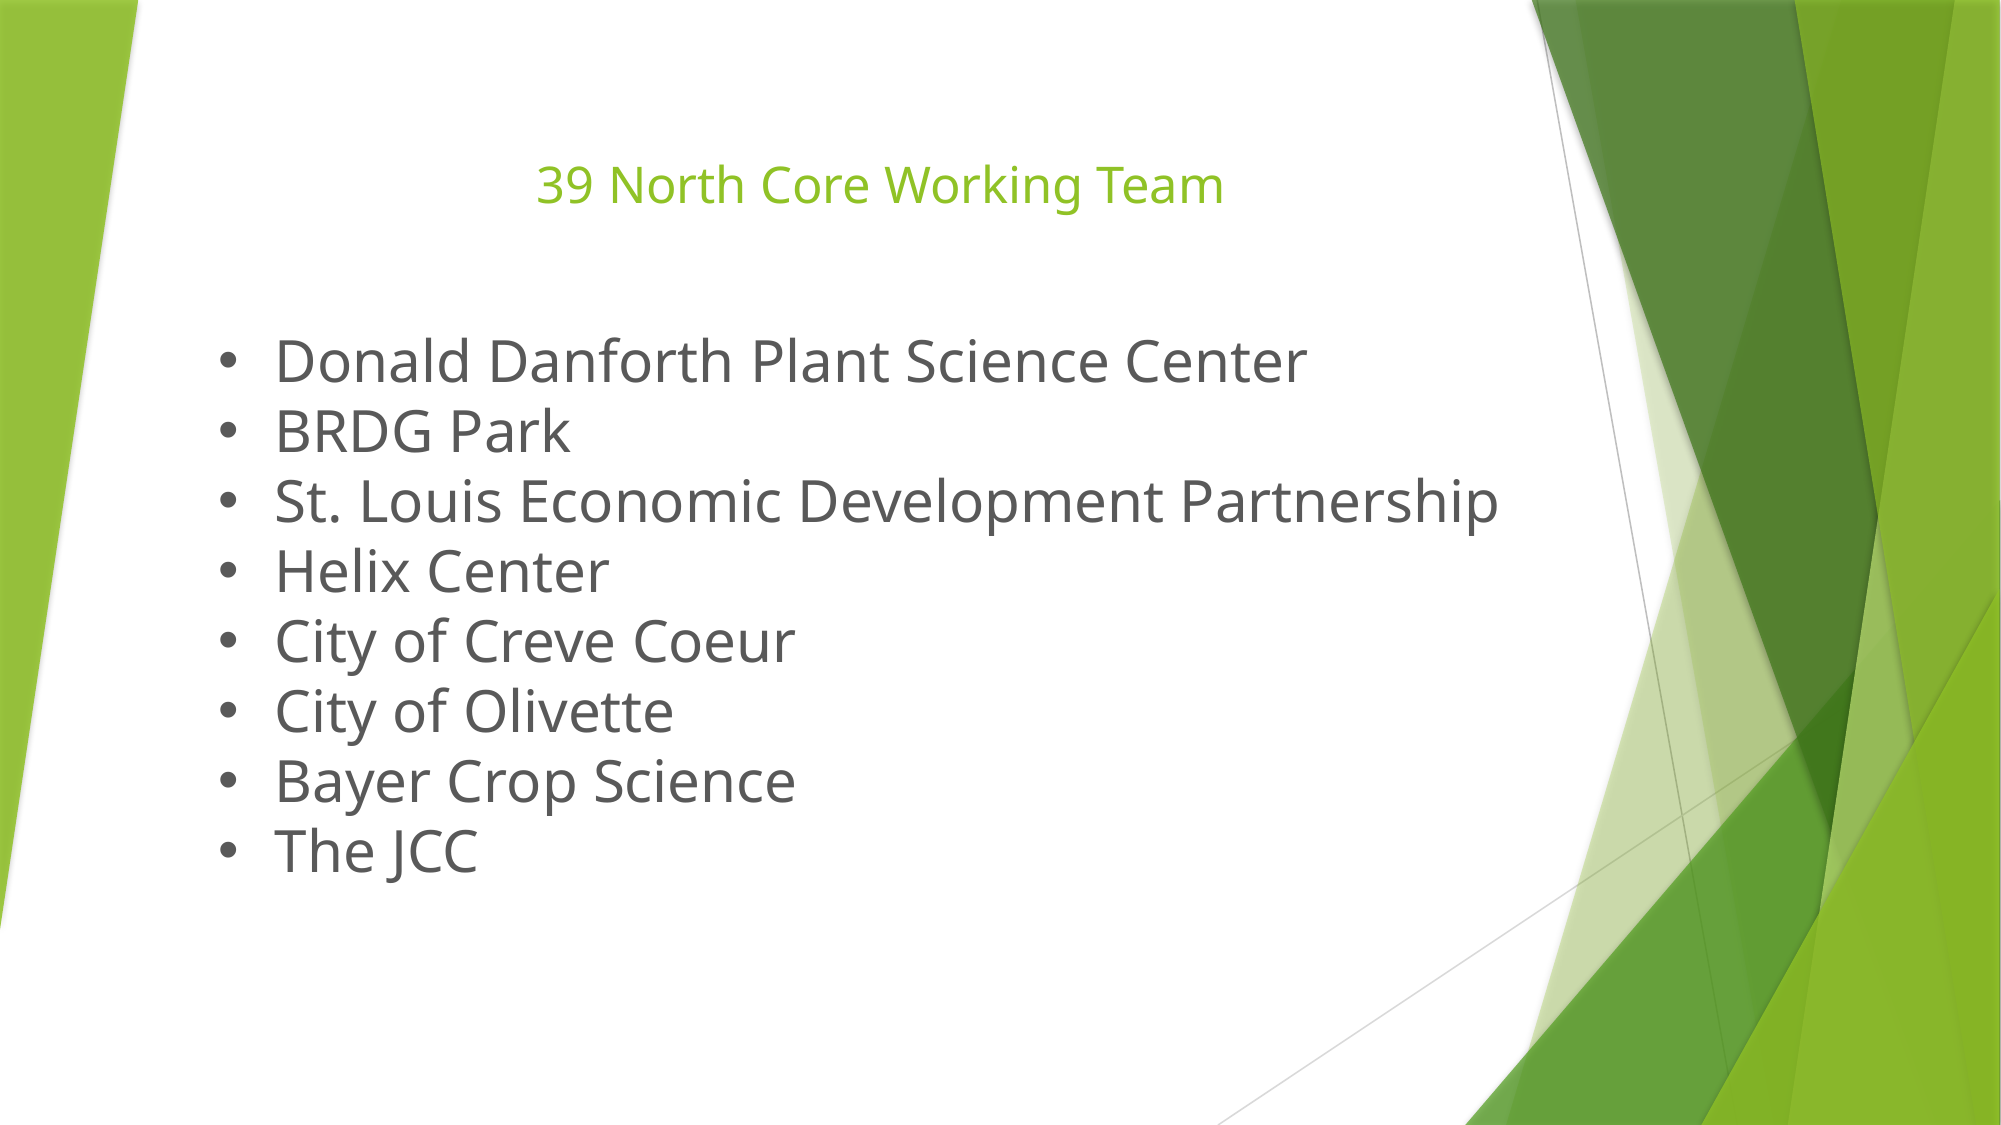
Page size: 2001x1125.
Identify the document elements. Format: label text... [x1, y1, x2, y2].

text_box Donald Danforth Plant Science Center BRDG Park St. Louis Economic Development Partnership Helix Center City of Creve Coeur City of Olivette Bayer Crop Science The JCC [203, 316, 1777, 982]
title 39 North Core Working Team [0, 145, 1777, 222]
